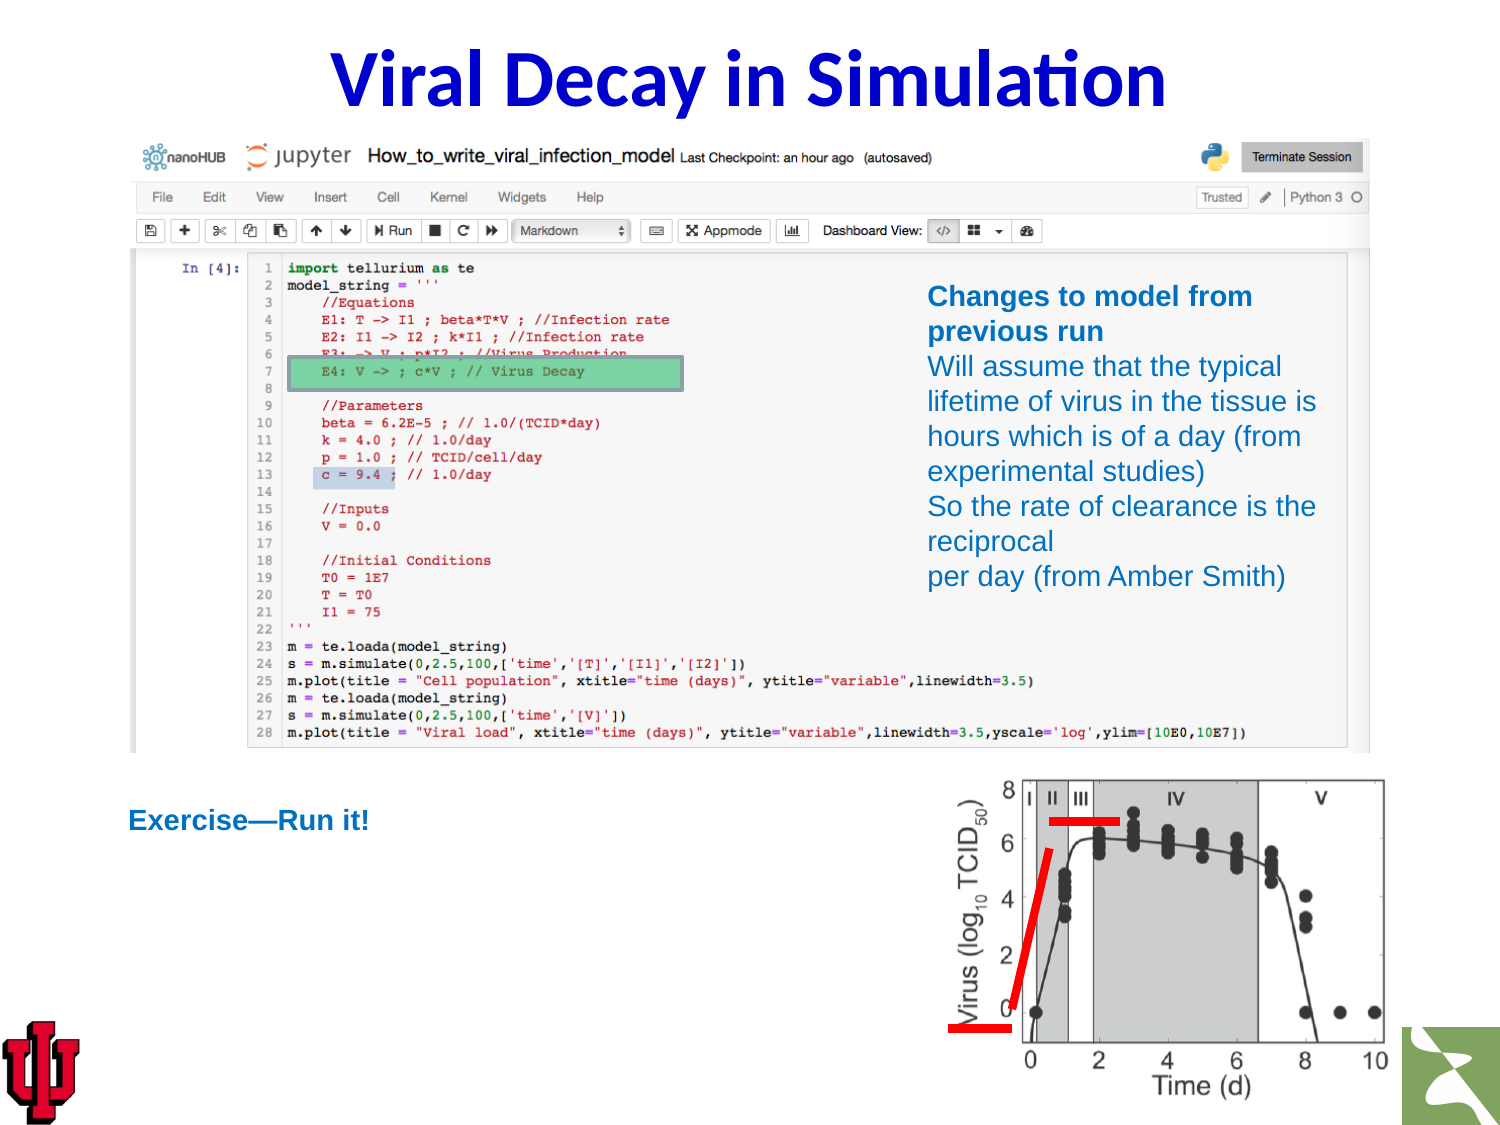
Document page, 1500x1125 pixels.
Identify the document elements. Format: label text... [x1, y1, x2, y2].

picture [130, 138, 1370, 753]
title Viral Decay in Simulation [75, 0, 1425, 168]
picture [948, 760, 1399, 1110]
picture [0, 1020, 80, 1125]
picture [1402, 1027, 1500, 1125]
text_box Exercise—Run it! [113, 793, 736, 844]
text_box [1011, 848, 1050, 1010]
